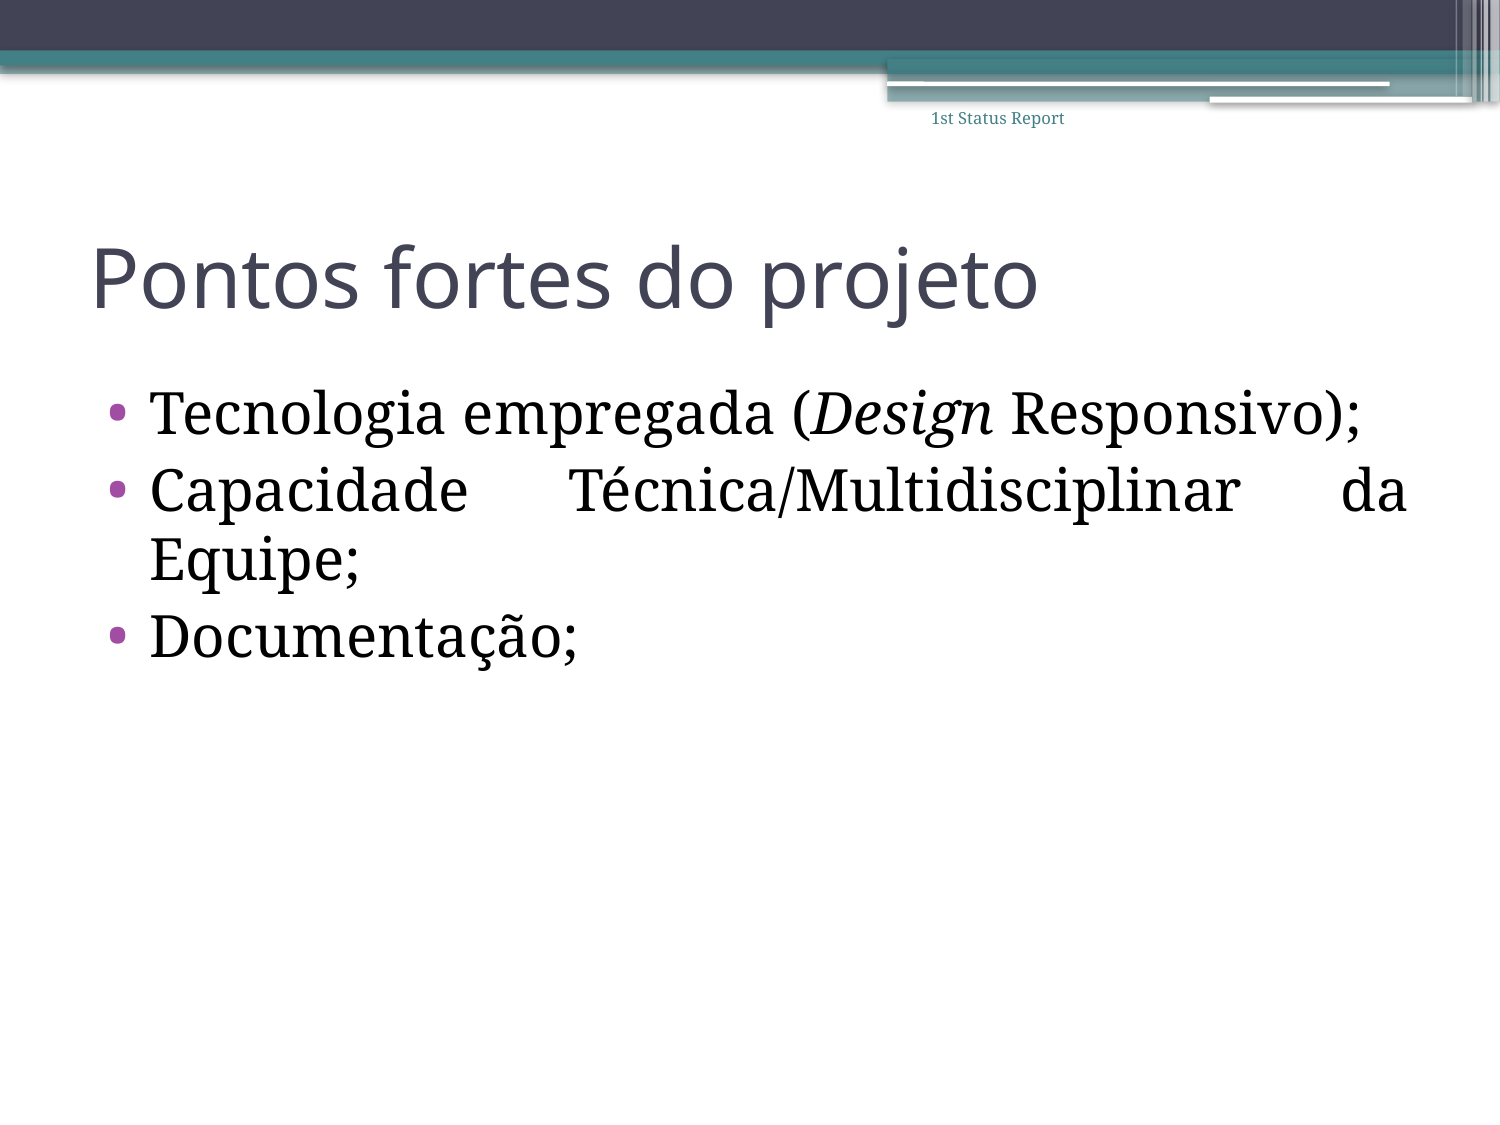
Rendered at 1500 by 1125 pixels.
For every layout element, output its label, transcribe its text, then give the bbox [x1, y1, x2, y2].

list Tecnologia empregada (Design Responsivo); Capacidade Técnica/Multidisciplinar da Equipe; Documentação; [75, 368, 1425, 1079]
footer 1st Status Report [862, 100, 1080, 176]
title Pontos fortes do projeto [75, 187, 1425, 363]
